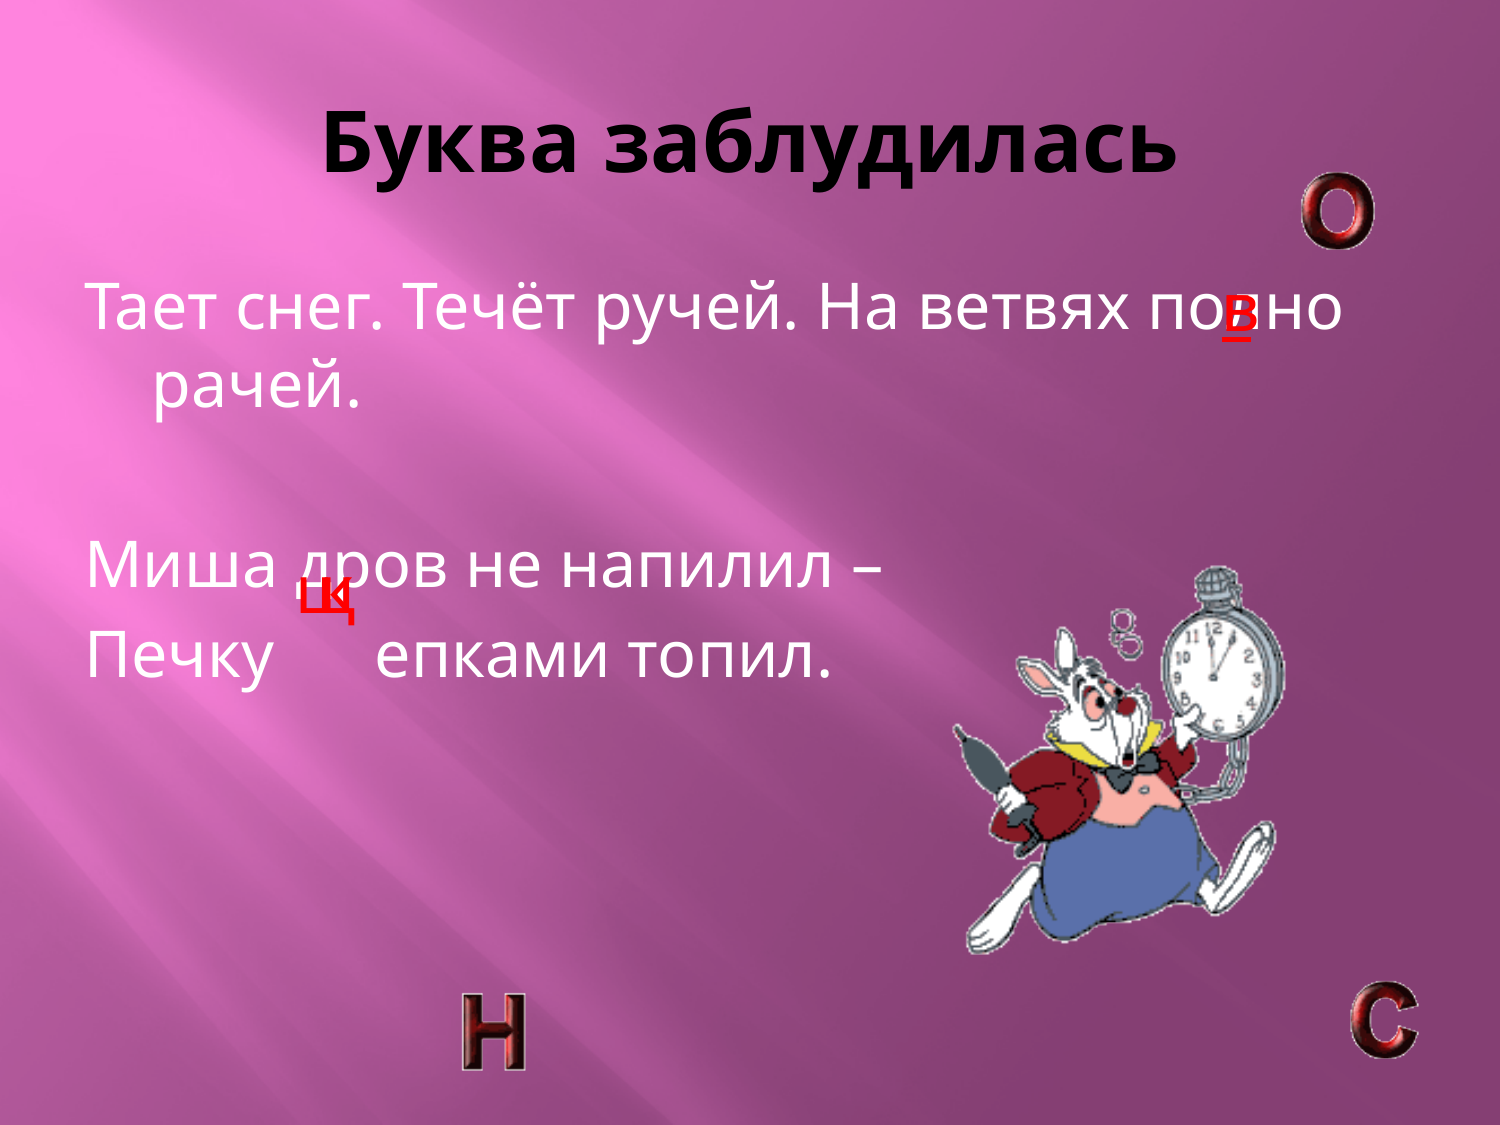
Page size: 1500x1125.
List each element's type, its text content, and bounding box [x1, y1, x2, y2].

picture [445, 984, 543, 1082]
text_box к [399, 538, 422, 634]
picture [1288, 163, 1387, 262]
text_box щ [281, 538, 399, 634]
picture [1335, 972, 1433, 1070]
list Тает снег. Течёт ручей. На ветвях полно рачей. Миша дров не напилил – Печку епками топил. [46, 257, 1500, 1008]
text_box г [1206, 257, 1313, 353]
picture [948, 562, 1288, 965]
title Буква заблудилась [75, 45, 1425, 233]
